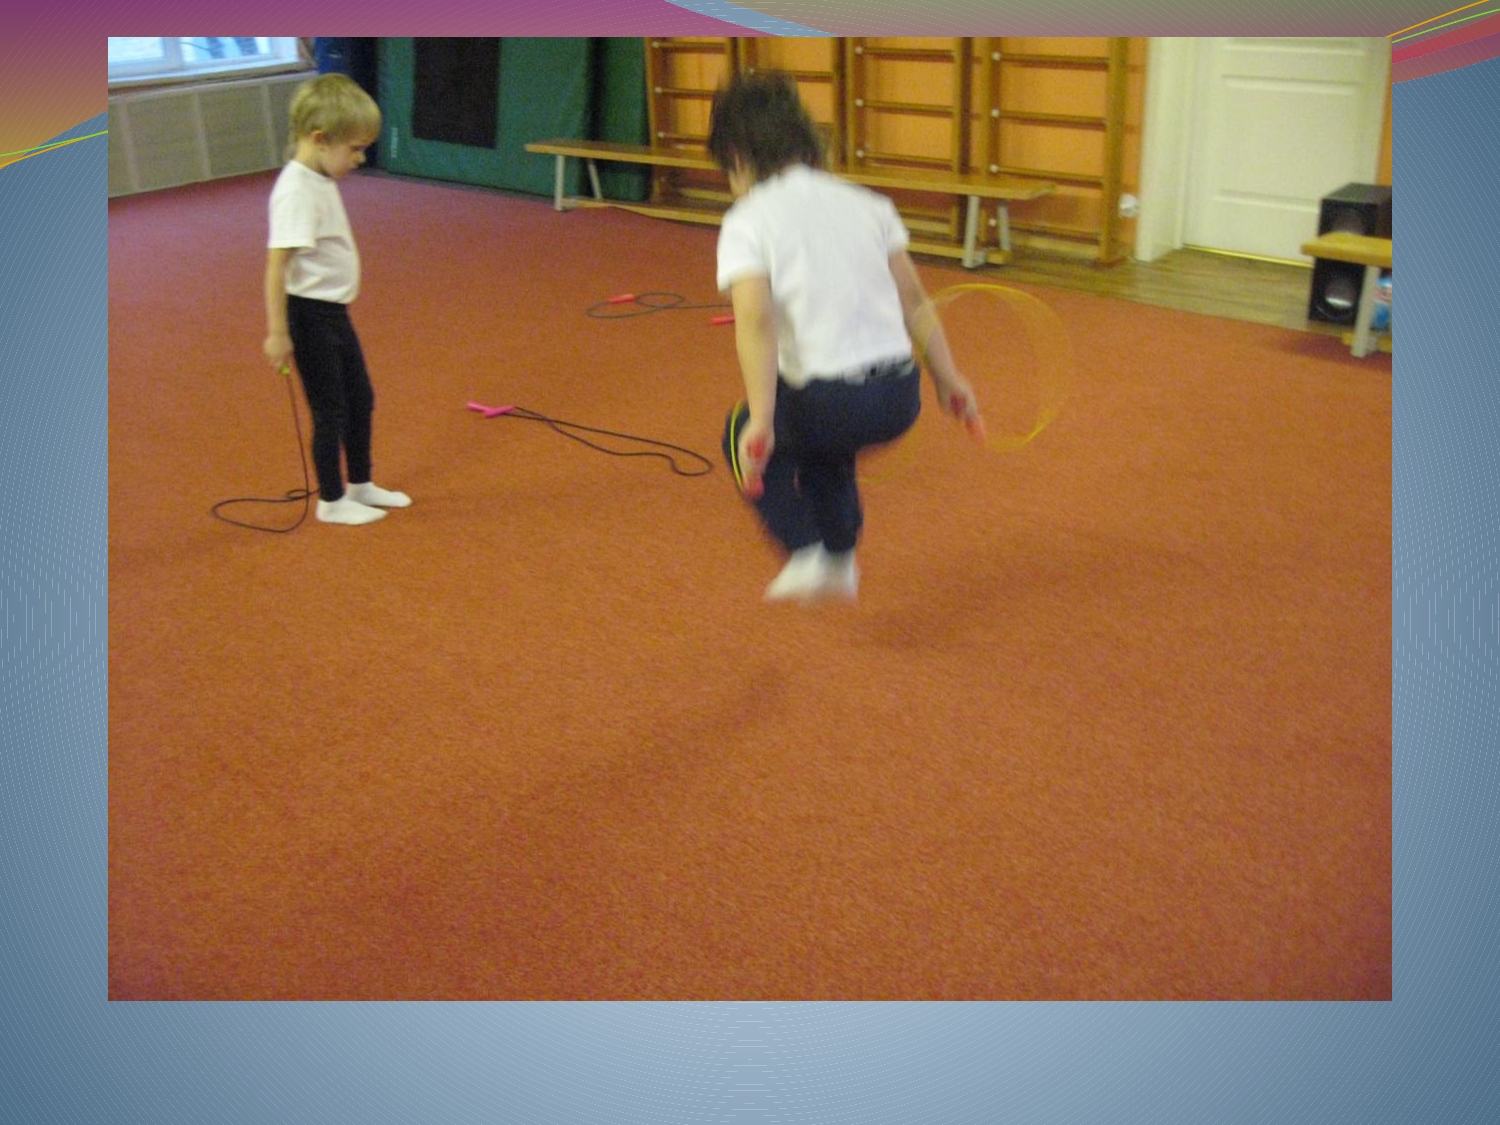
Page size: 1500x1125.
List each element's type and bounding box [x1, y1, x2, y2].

list [107, 37, 1393, 1001]
